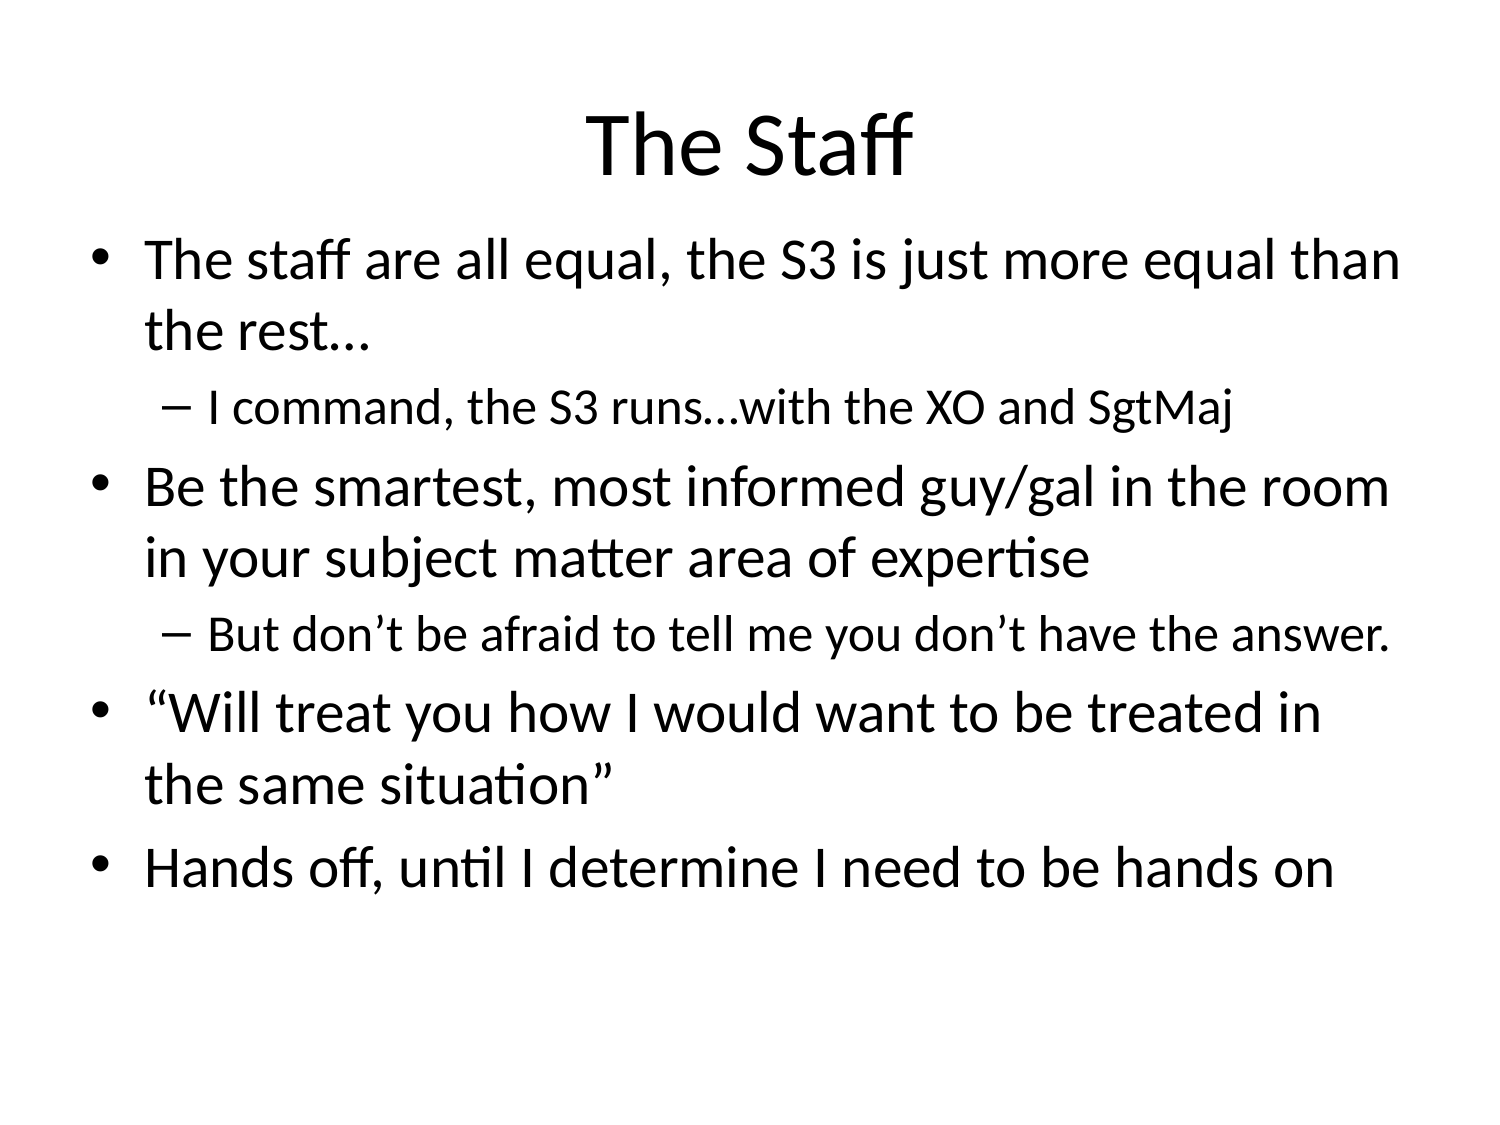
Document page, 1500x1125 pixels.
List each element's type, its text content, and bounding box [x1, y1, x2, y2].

title The Staff [75, 45, 1425, 212]
list The staff are all equal, the S3 is just more equal than the rest… I command, the S3 runs…with the XO and SgtMaj Be the smartest, most informed guy/gal in the room in your subject matter area of expertise But don’t be afraid to tell me you don’t have the answer. “Will treat you how I would want to be treated in the same situation” Hands off, until I determine I need to be hands on [75, 212, 1425, 955]
